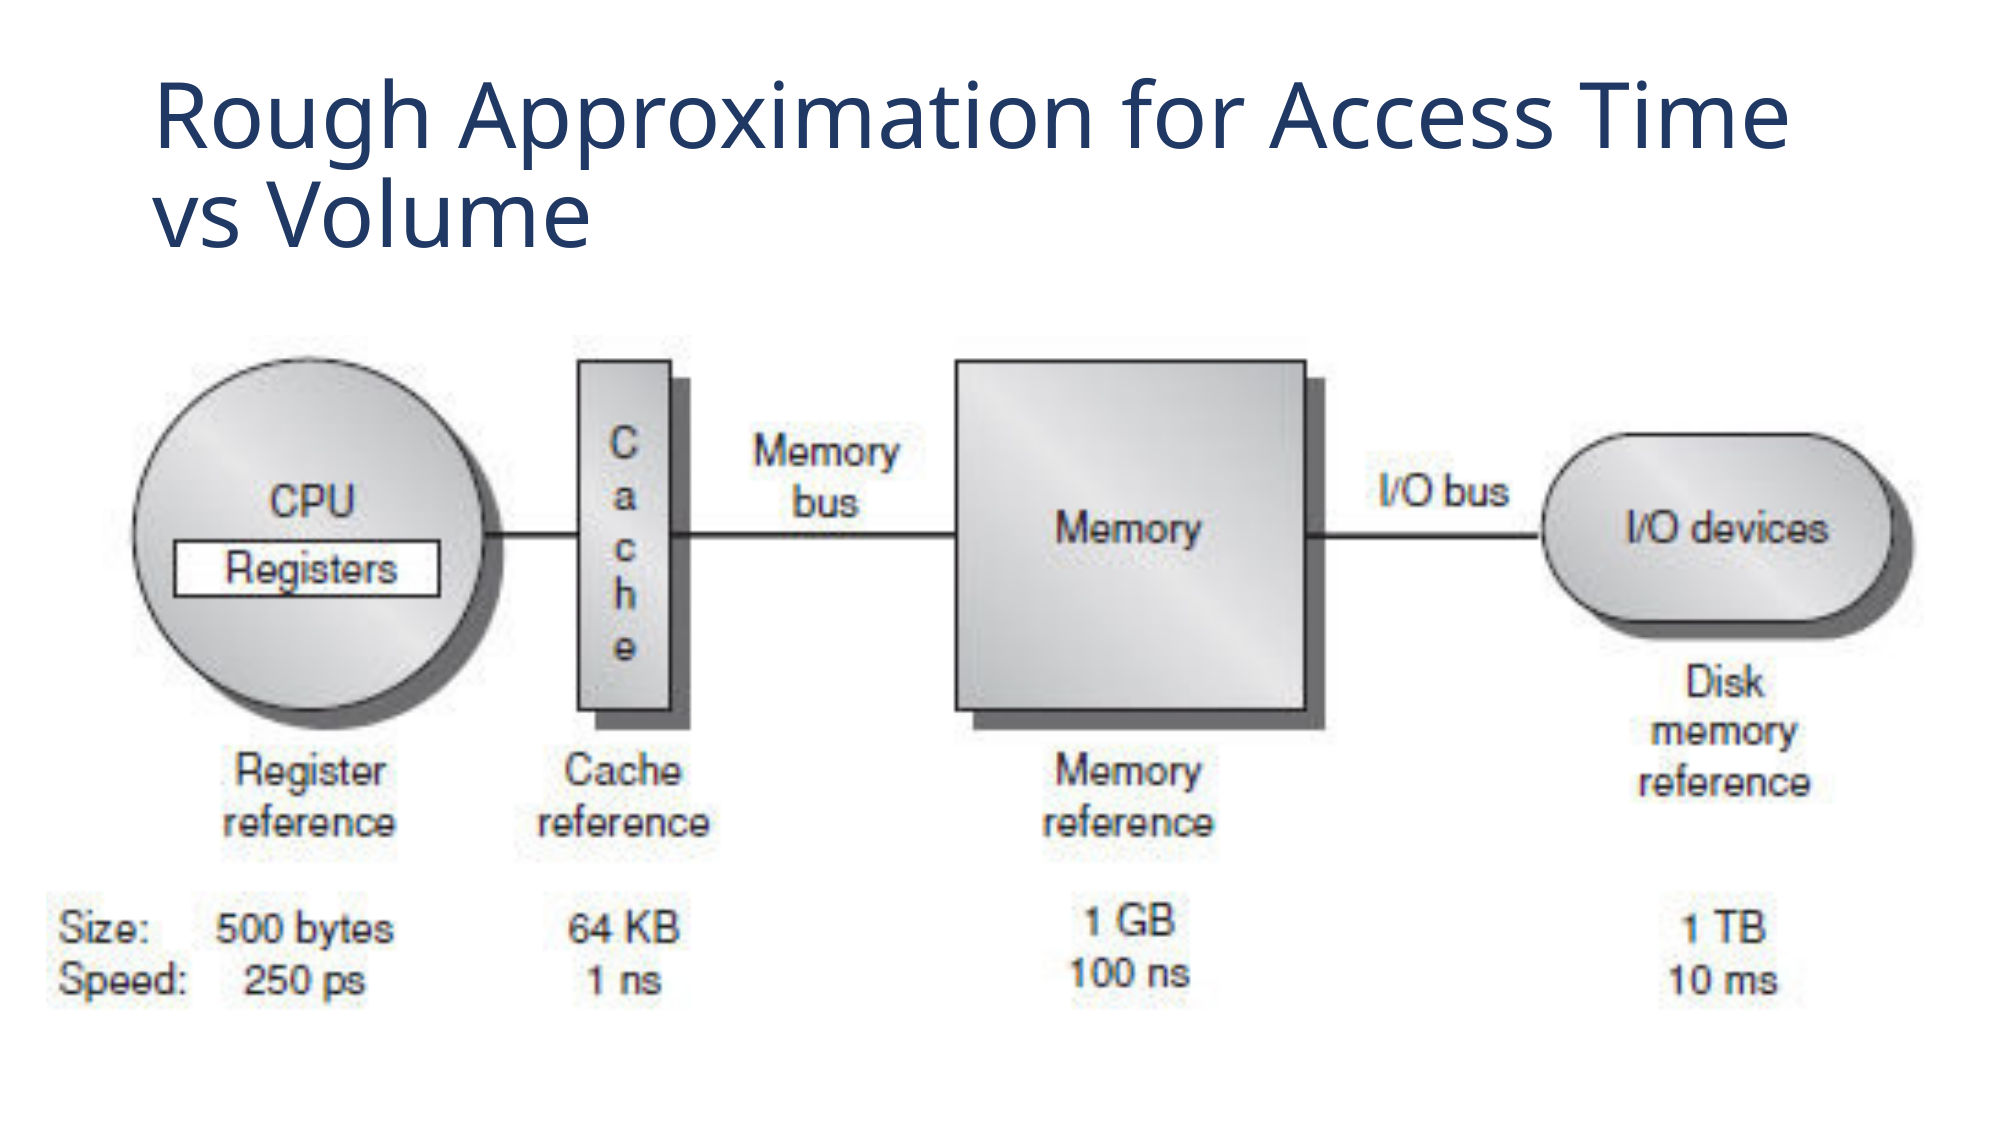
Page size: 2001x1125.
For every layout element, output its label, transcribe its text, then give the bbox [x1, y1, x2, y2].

title Rough Approximation for Access Time vs Volume [137, 59, 1863, 278]
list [46, 335, 1954, 1014]
